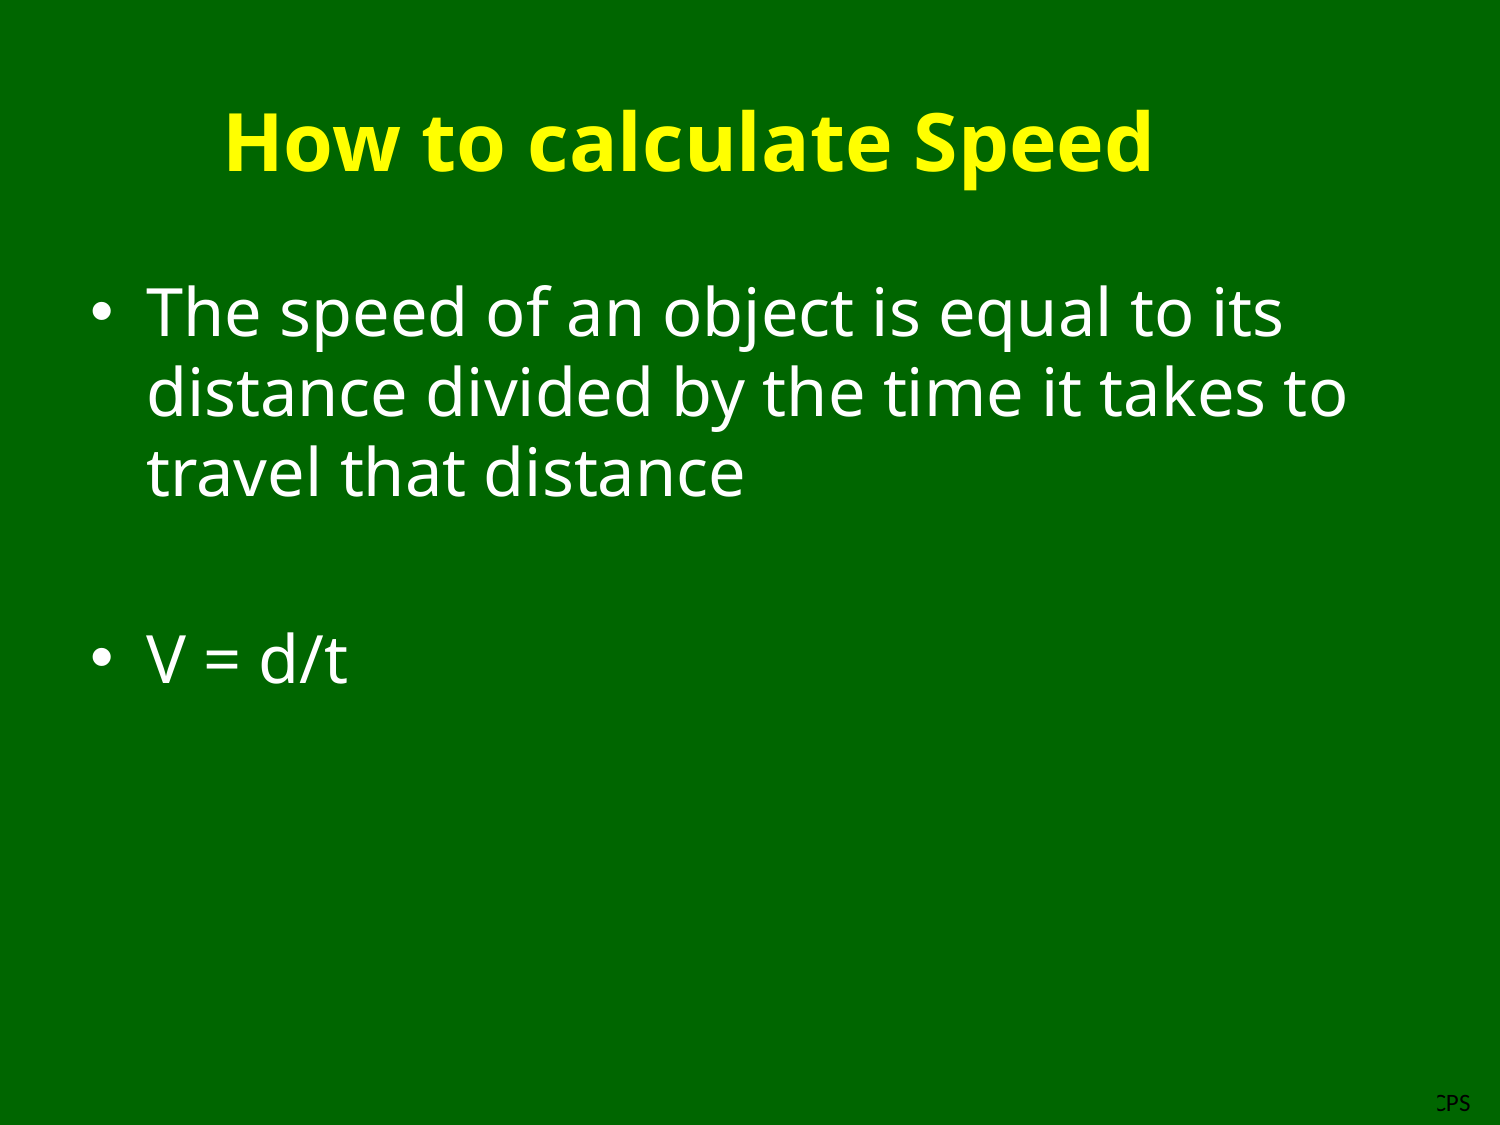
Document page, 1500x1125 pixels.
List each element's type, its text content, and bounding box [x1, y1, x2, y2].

title How to calculate Speed [24, 45, 1475, 233]
list The speed of an object is equal to its distance divided by the time it takes to travel that distance V = d/t [75, 262, 1438, 1125]
